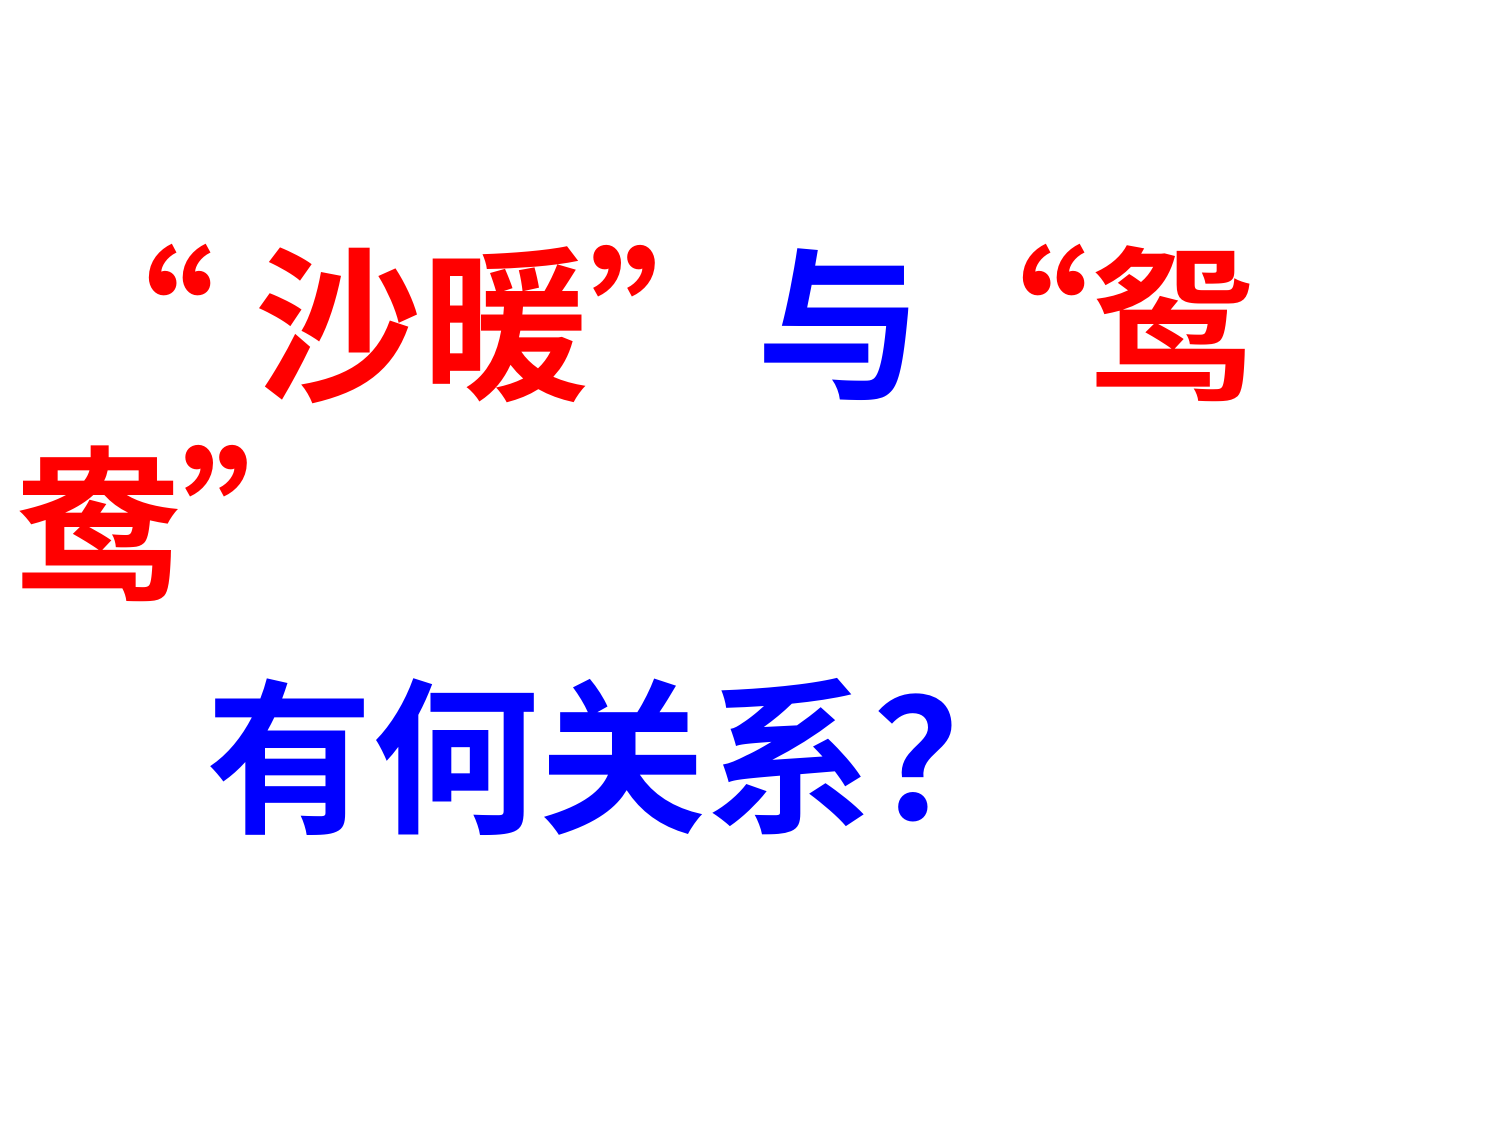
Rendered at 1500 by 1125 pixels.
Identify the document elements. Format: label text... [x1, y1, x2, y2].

subtitle “沙暖”与“鸳鸯” 有何关系？ [0, 0, 1500, 1125]
